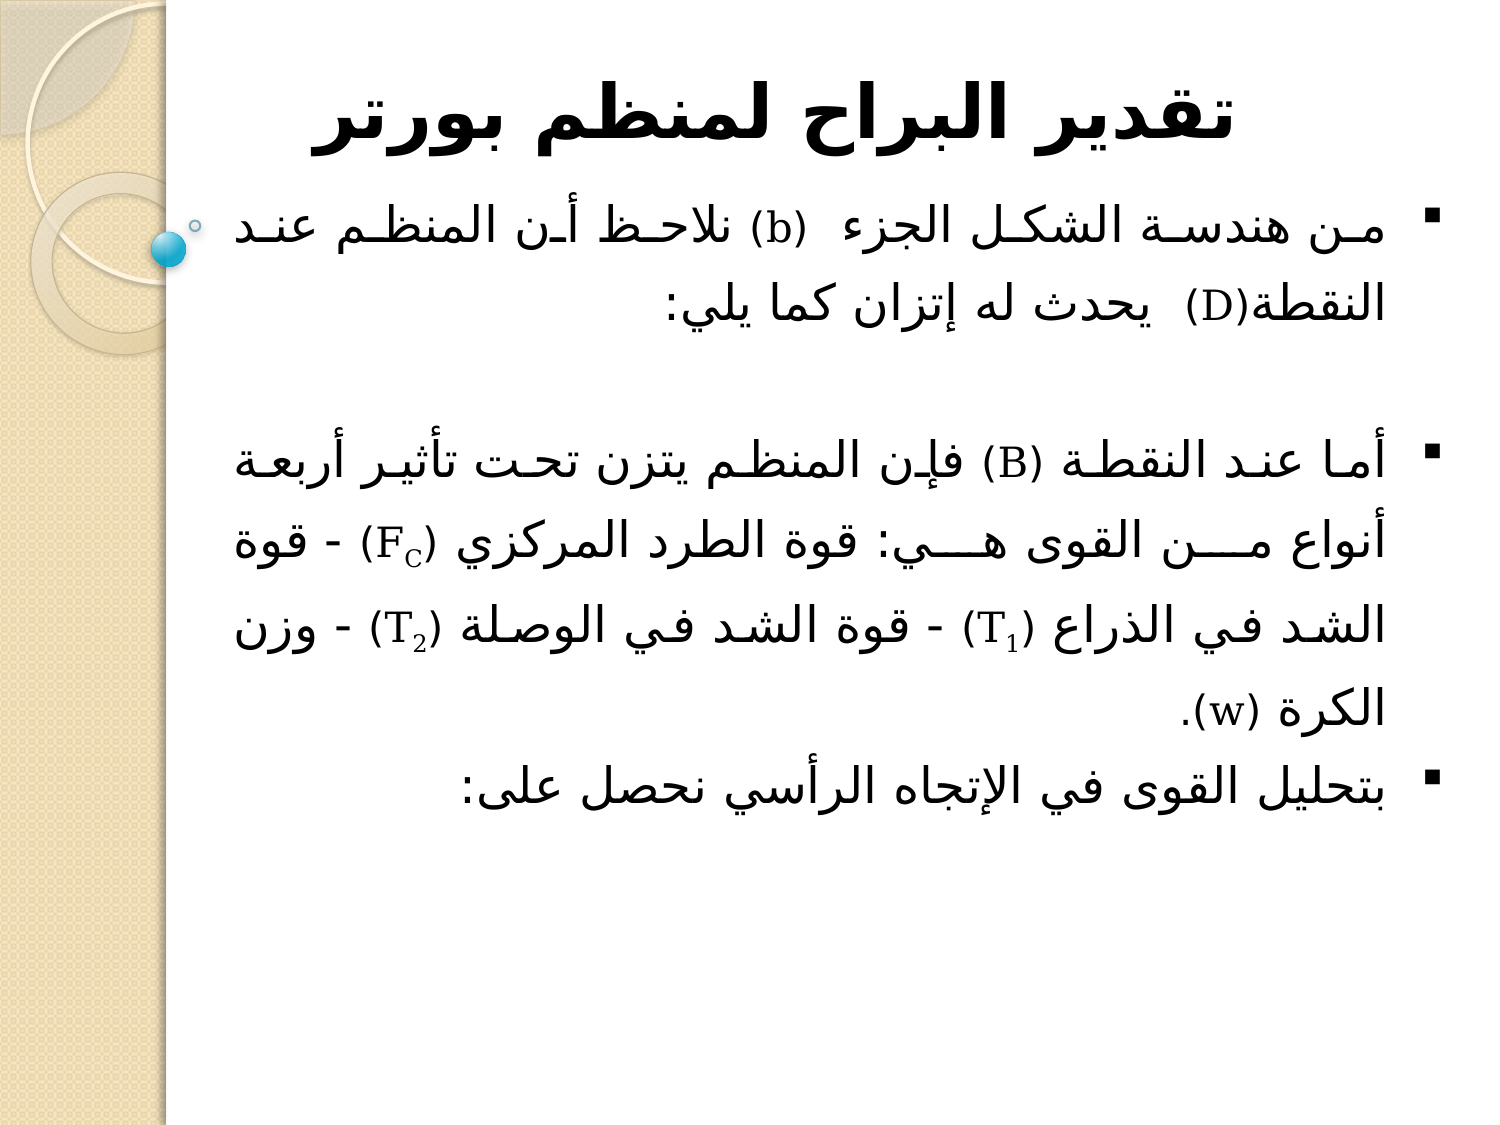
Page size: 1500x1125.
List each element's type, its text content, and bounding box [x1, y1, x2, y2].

title تقدير البراح لمنظم بورتر [206, 54, 1376, 161]
